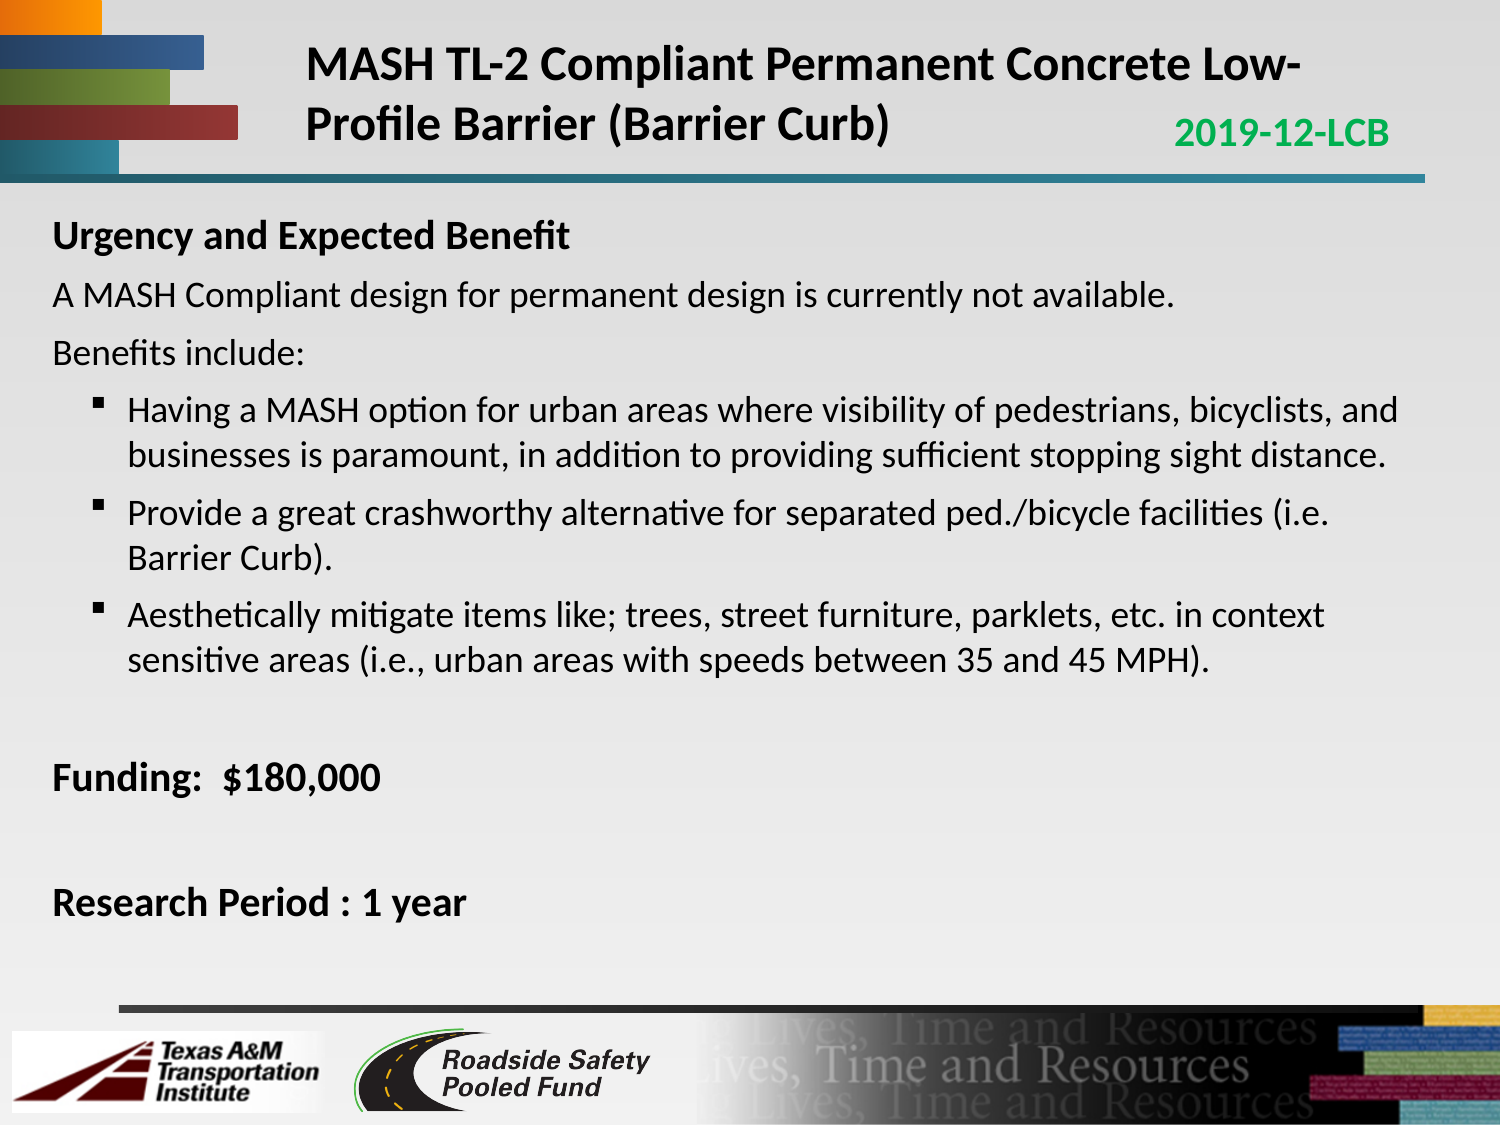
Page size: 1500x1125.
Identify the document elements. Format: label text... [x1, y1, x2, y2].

picture [12, 1031, 325, 1113]
picture [696, 1005, 1500, 1125]
title MASH TL-2 Compliant Permanent Concrete Low-Profile Barrier (Barrier Curb) [290, 22, 1427, 148]
text_box 2019-12-LCB [1137, 94, 1427, 148]
picture [350, 1027, 654, 1113]
text_box Urgency and Expected Benefit A MASH Compliant design for permanent design is currently not available. Benefits include: Having a MASH option for urban areas where visibility of pedestrians, bicyclists, and businesses is paramount, in addition to providing sufficient stopping sight distance. Provide a great crashworthy alternative for separated ped./bicycle facilities (i.e. Barrier Curb). Aesthetically mitigate items like; trees, street furniture, parklets, etc. in context sensitive areas (i.e., urban areas with speeds between 35 and 45 MPH). Funding: $180,000 Research Period : 1 year [37, 200, 1427, 988]
